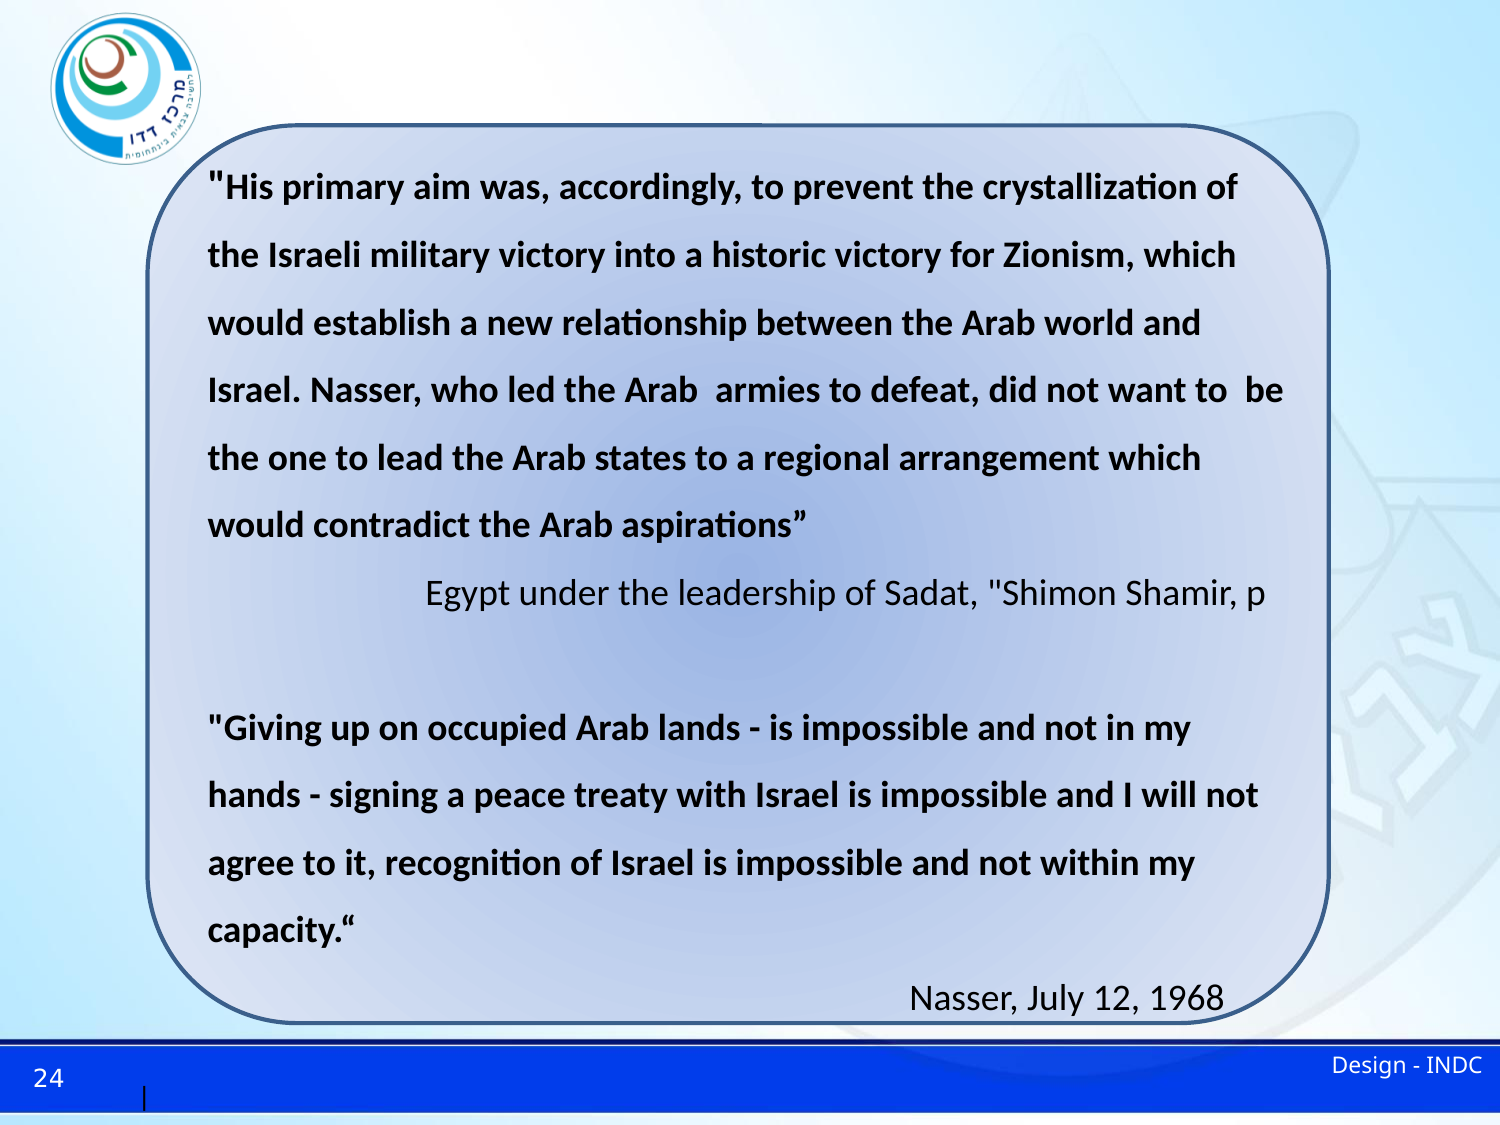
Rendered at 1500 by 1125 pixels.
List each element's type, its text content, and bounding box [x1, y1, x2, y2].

list "His primary aim was, accordingly, to prevent the crystallization of the Israeli military victory into a historic victory for Zionism, which would establish a new relationship between the Arab world and Israel. Nasser, who led the Arab armies to defeat, did not want to be the one to lead the Arab states to a regional arrangement which would contradict the Arab aspirations” Egypt under the leadership of Sadat, "Shimon Shamir, p "Giving up on occupied Arab lands - is impossible and not in my hands - signing a peace treaty with Israel is impossible and I will not agree to it, recognition of Israel is impossible and not within my capacity.“ Nasser, July 12, 1968 [192, 125, 1306, 870]
picture [0, 0, 1500, 1125]
text_box [145, 165, 1331, 1026]
